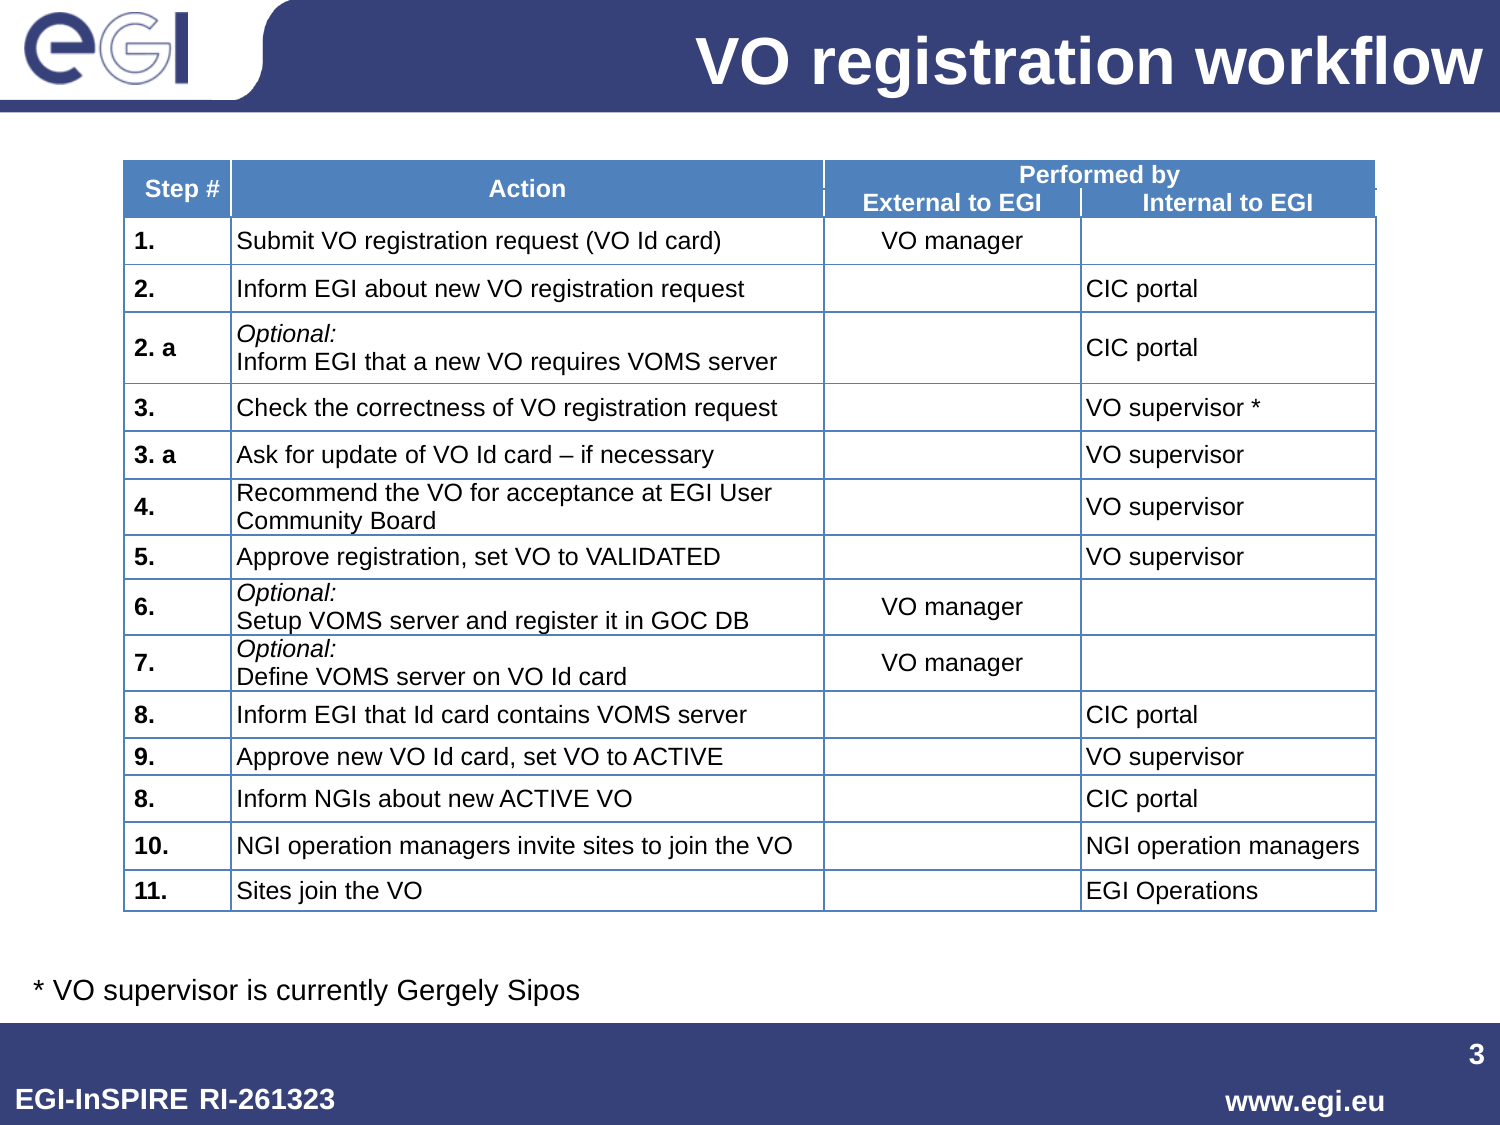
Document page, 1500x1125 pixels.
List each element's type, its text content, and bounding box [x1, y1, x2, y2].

table_header Performed by [825, 162, 1375, 188]
title VO registration workflow [312, 7, 1500, 110]
table_cell [825, 265, 1080, 311]
table_cell [825, 480, 1080, 534]
table_cell [825, 692, 1080, 737]
table_cell 8. [125, 776, 230, 821]
table_cell [1082, 218, 1375, 264]
table_cell External to EGI [825, 190, 1080, 216]
table_cell 2. [125, 265, 230, 311]
table_cell Inform EGI that Id card contains VOMS server [232, 692, 823, 737]
table_cell 3. a [125, 432, 230, 478]
table_cell Ask for update of VO Id card – if necessary [232, 432, 823, 478]
table_cell [1082, 636, 1375, 690]
table_cell VO manager [825, 580, 1080, 634]
table_cell 3. [125, 384, 230, 430]
table_cell VO supervisor [1082, 432, 1375, 478]
table_cell [825, 384, 1080, 430]
table_cell CIC portal [1082, 776, 1375, 821]
table_cell EGI Operations [1082, 871, 1375, 910]
table_cell Internal to EGI [1082, 190, 1375, 216]
text_box * VO supervisor is currently Gergely Sipos [18, 964, 596, 1014]
table_cell 11. [125, 871, 230, 910]
picture [212, 0, 313, 100]
table_cell [825, 776, 1080, 821]
table_cell NGI operation managers invite sites to join the VO [232, 823, 823, 869]
table_cell [1082, 580, 1375, 634]
table_cell Sites join the VO [232, 871, 823, 910]
table_cell Inform NGIs about new ACTIVE VO [232, 776, 823, 821]
table_cell VO supervisor [1082, 536, 1375, 578]
table_cell VO supervisor [1082, 739, 1375, 774]
table_cell CIC portal [1082, 692, 1375, 737]
table_cell VO manager [825, 636, 1080, 690]
table_cell Check the correctness of VO registration request [232, 384, 823, 430]
table_cell VO manager [825, 218, 1080, 264]
table_cell [825, 536, 1080, 578]
slide_number 3 [1149, 1023, 1500, 1084]
table_cell Recommend the VO for acceptance at EGI User Community Board [232, 480, 823, 534]
table_cell [825, 739, 1080, 774]
table_cell Approve registration, set VO to VALIDATED [232, 536, 823, 578]
table_cell CIC portal [1082, 313, 1375, 383]
table_cell CIC portal [1082, 265, 1375, 311]
table_cell VO supervisor [1082, 480, 1375, 534]
table_header Step # [125, 162, 230, 216]
table_cell 9. [125, 739, 230, 774]
table_cell 7. [125, 636, 230, 690]
picture [24, 12, 188, 85]
table_cell Optional: Setup VOMS server and register it in GOC DB [232, 580, 823, 634]
table_cell NGI operation managers [1082, 823, 1375, 869]
table_cell 5. [125, 536, 230, 578]
table_cell 1. [125, 218, 230, 264]
table_cell 6. [125, 580, 230, 634]
table_cell [825, 871, 1080, 910]
table_cell [825, 313, 1080, 383]
table_cell Optional: Define VOMS server on VO Id card [232, 636, 823, 690]
table_cell Inform EGI about new VO registration request [232, 265, 823, 311]
table_header Action [232, 162, 823, 216]
table_cell Submit VO registration request (VO Id card) [232, 218, 823, 264]
table_cell [825, 823, 1080, 869]
table_cell Approve new VO Id card, set VO to ACTIVE [232, 739, 823, 774]
table_cell 4. [125, 480, 230, 534]
table_cell 8. [125, 692, 230, 737]
table_cell Optional: Inform EGI that a new VO requires VOMS server [232, 313, 823, 383]
table_cell 10. [125, 823, 230, 869]
table_cell [825, 432, 1080, 478]
table_cell 2. a [125, 313, 230, 383]
table_cell VO supervisor * [1082, 384, 1375, 430]
